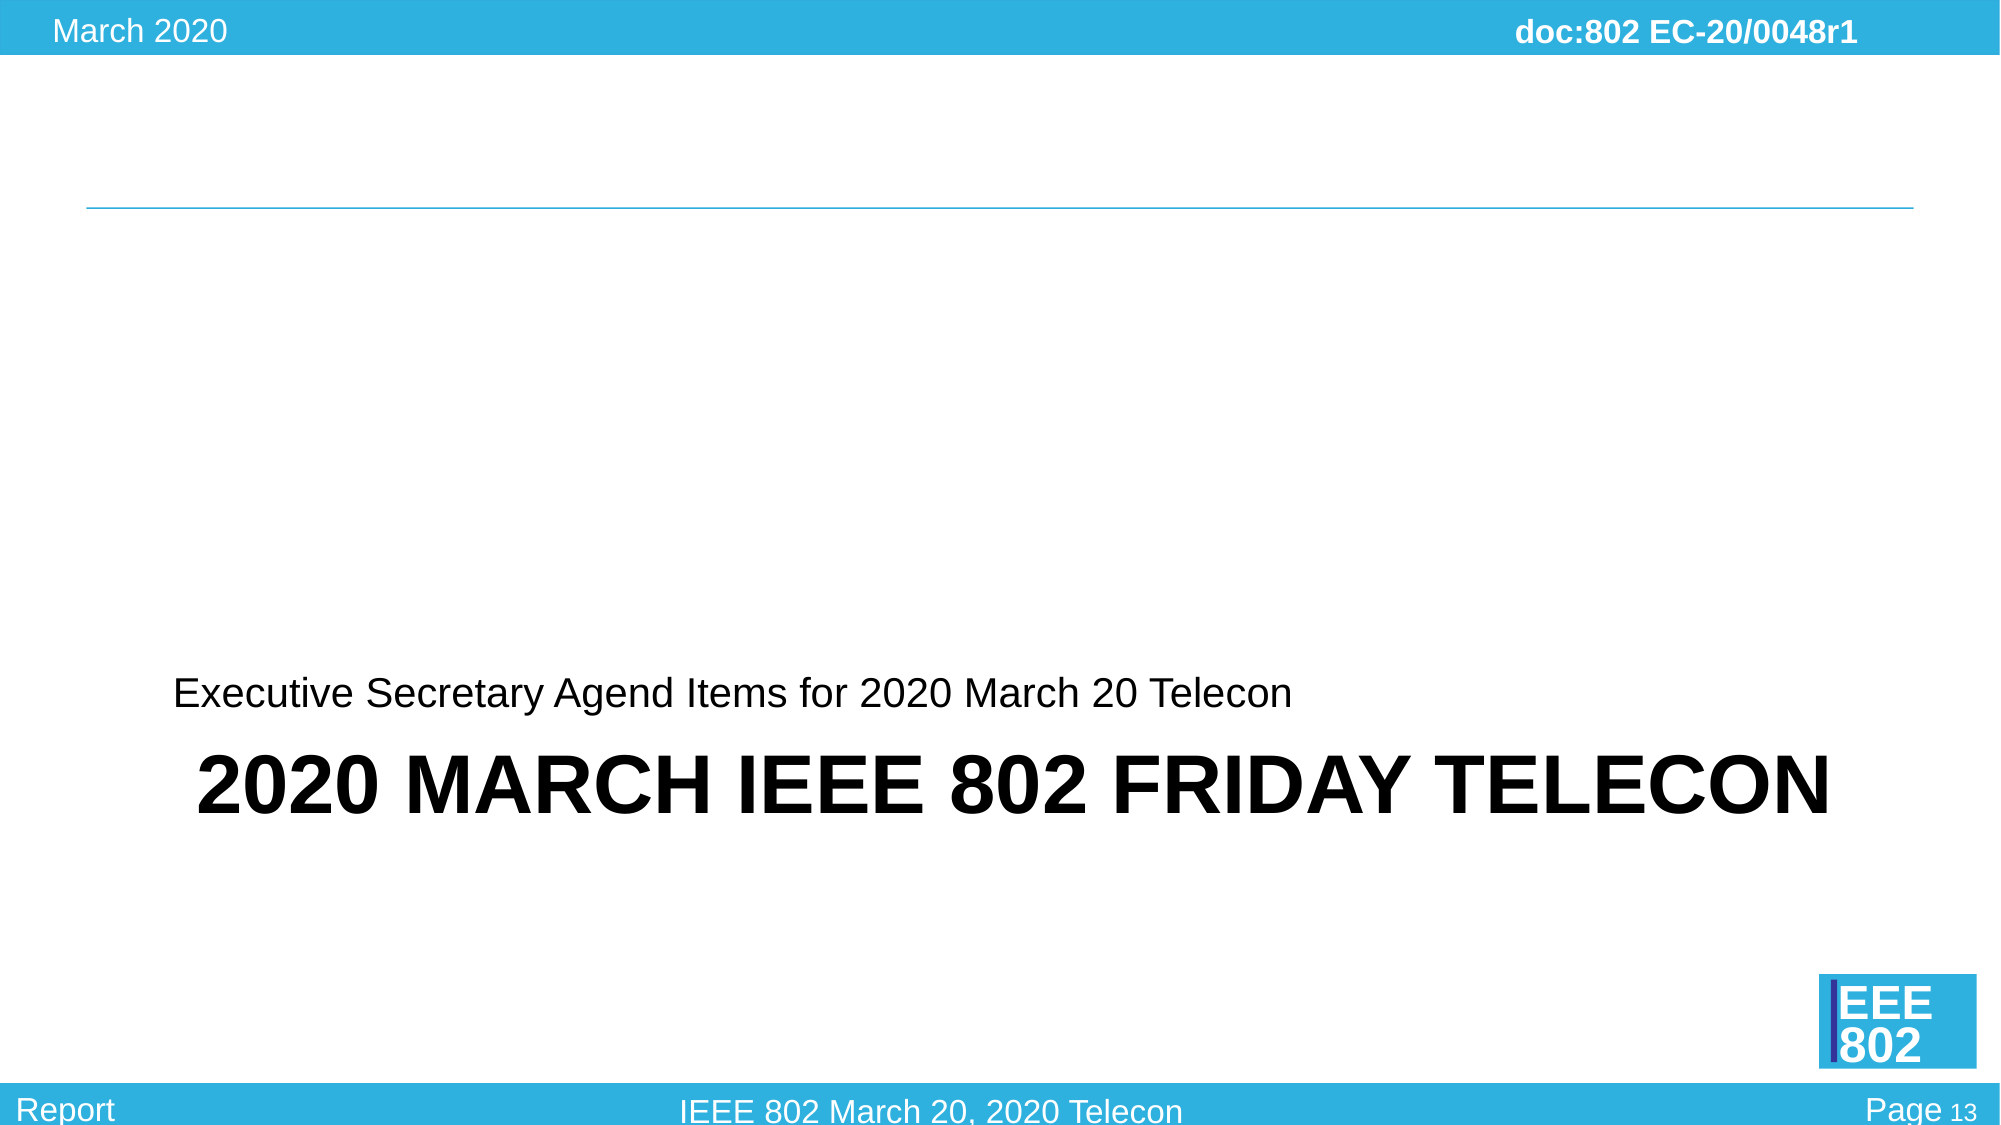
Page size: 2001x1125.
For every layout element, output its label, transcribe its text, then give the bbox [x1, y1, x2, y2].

title 2020 March IEEE 802 Friday Telecon [157, 722, 1875, 947]
list Executive Secretary Agend Items for 2020 March 20 Telecon [157, 476, 1858, 723]
